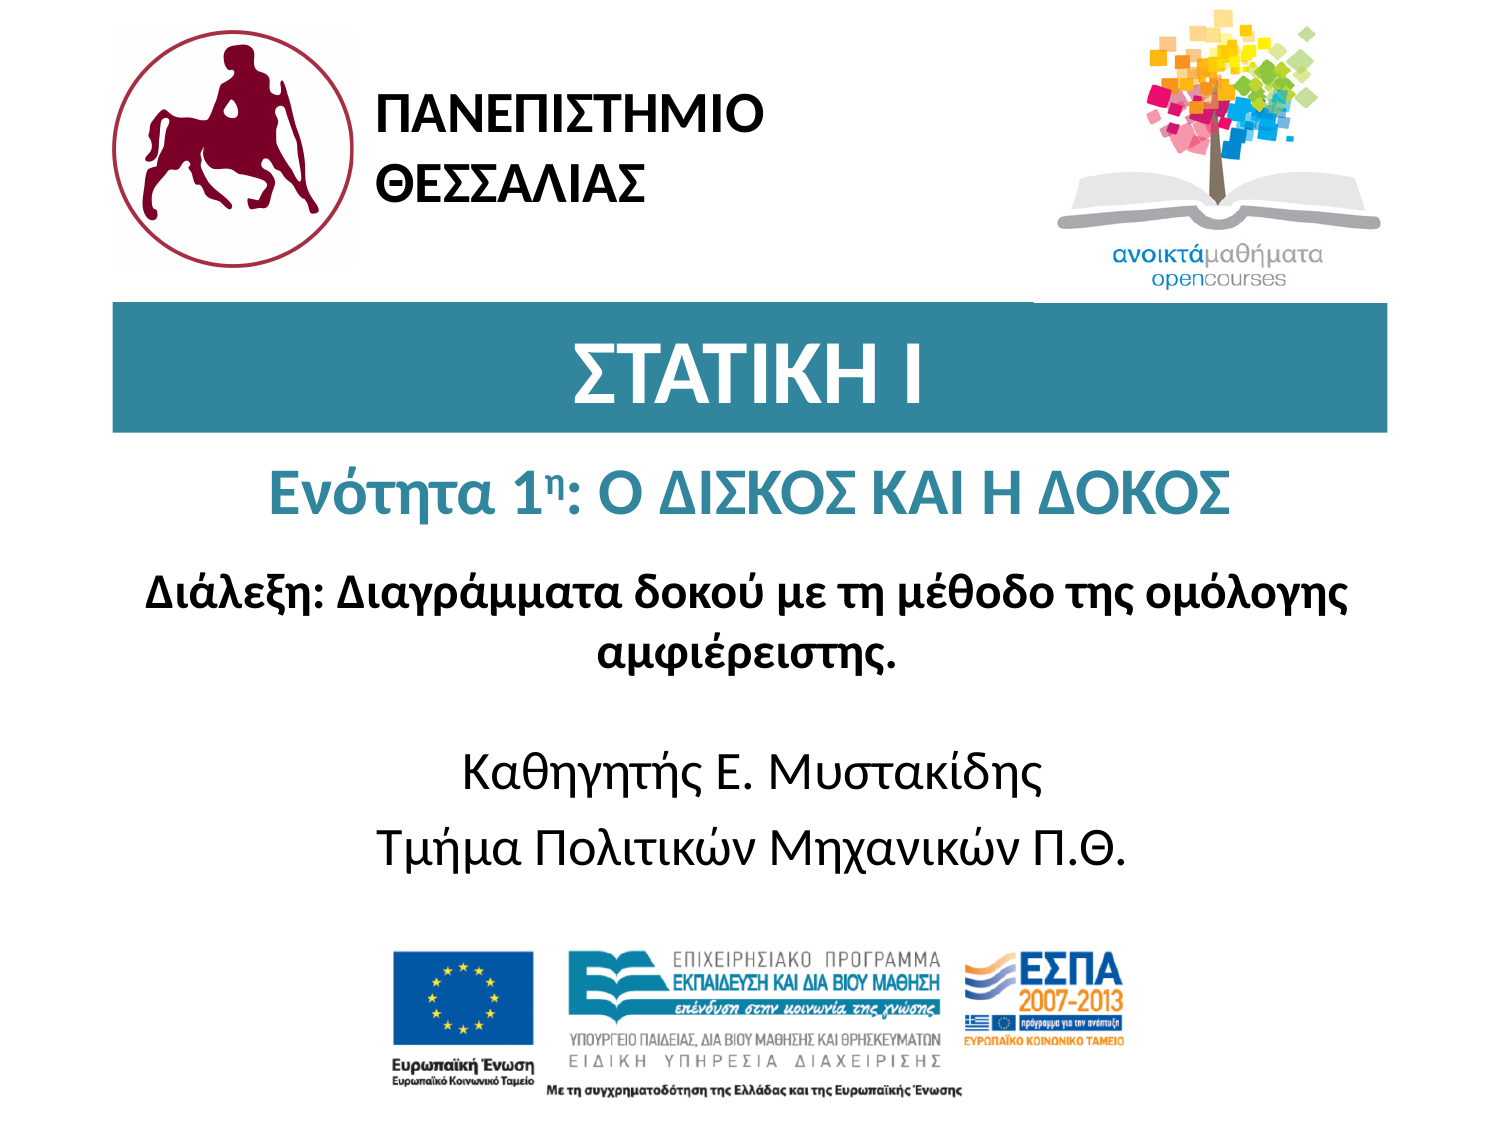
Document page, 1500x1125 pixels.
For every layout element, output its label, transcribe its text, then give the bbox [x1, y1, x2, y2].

picture [359, 928, 1148, 1116]
text_box Καθηγητής Ε. Μυστακίδης Τμήμα Πολιτικών Μηχανικών Π.Θ. [23, 727, 1483, 894]
text_box Διάλεξη: Διαγράμματα δοκού με τη μέθοδο της ομόλογης αμφιέρειστης. [17, 550, 1477, 705]
subtitle Ενότητα 1η: Ο ΔΙΣΚΟΣ ΚΑΙ Η ΔΟΚΟΣ [0, 440, 1500, 551]
picture [111, 30, 354, 268]
title ΣΤΑΤΙΚΗ Ι [112, 302, 1388, 433]
text_box ΠΑΝΕΠΙΣΤΗΜΙΟ ΘΕΣΣΑΛΙΑΣ [360, 66, 798, 232]
picture [1033, 4, 1401, 303]
